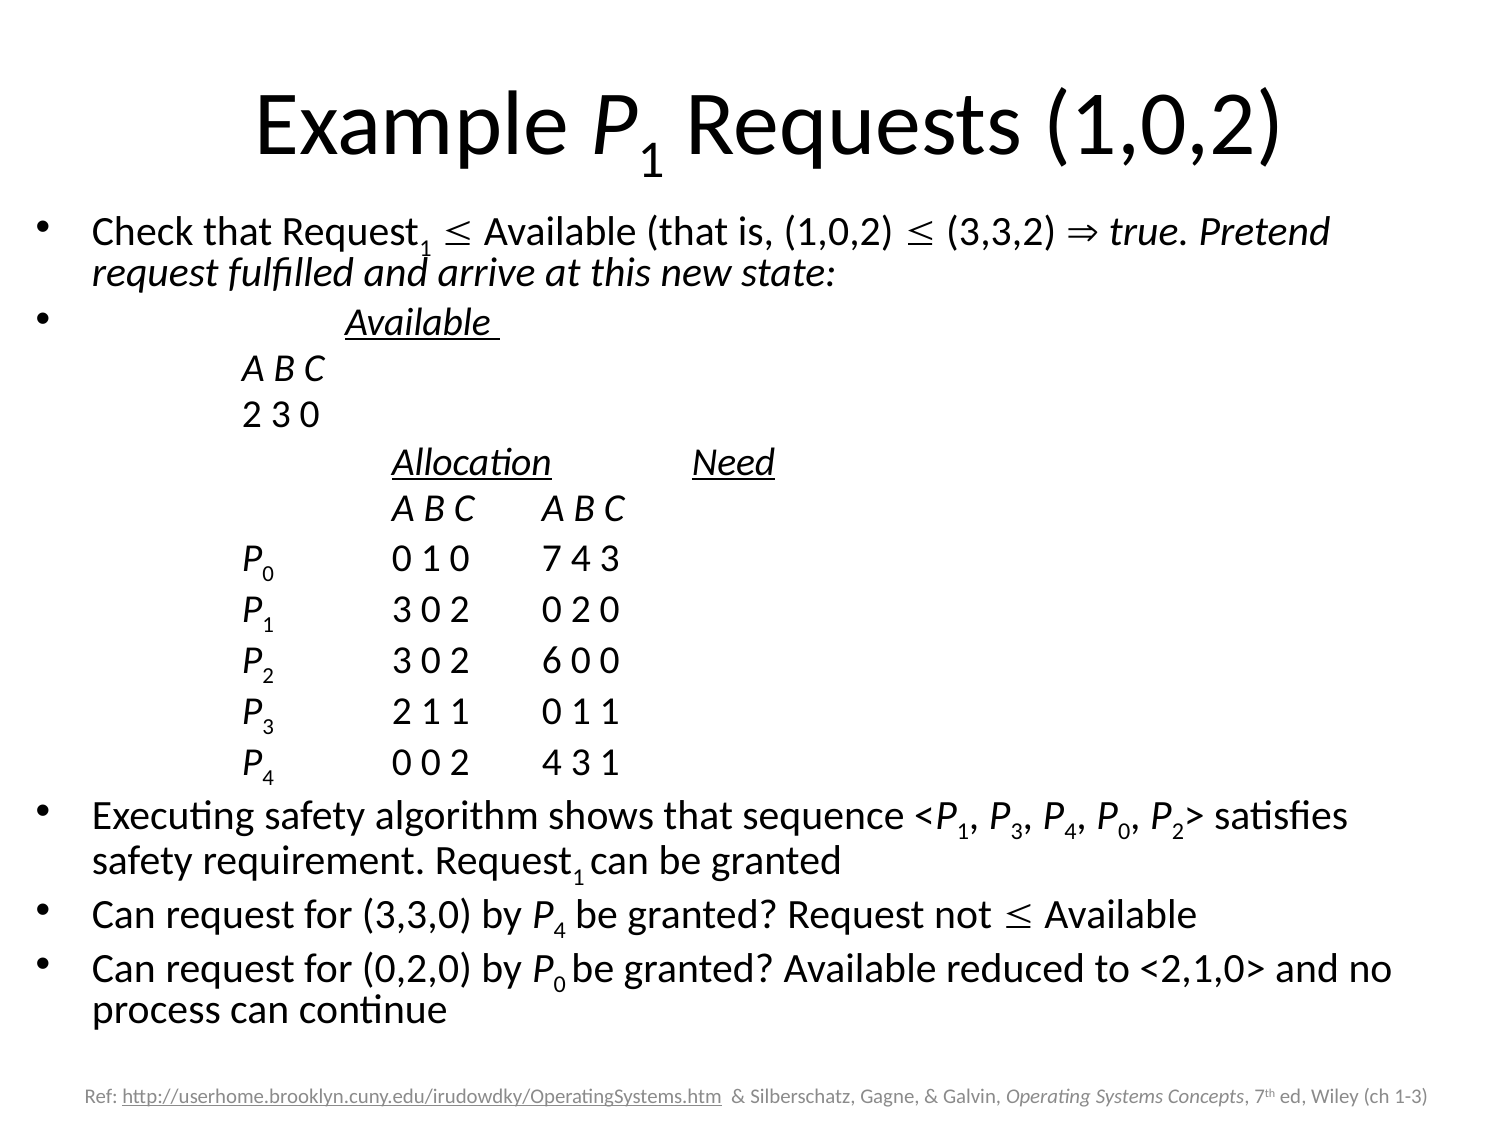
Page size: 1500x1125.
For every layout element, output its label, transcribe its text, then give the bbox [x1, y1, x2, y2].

title Example P1 Requests (1,0,2) [39, 31, 1500, 220]
list Check that Request1  Available (that is, (1,0,2)  (3,3,2)  true. Pretend request fulfilled and arrive at this new state: Available A B C 2 3 0 Allocation Need A B C A B C P0 0 1 0 7 4 3 P1 3 0 2 0 2 0 P2 3 0 2 6 0 0 P3 2 1 1 0 1 1 P4 0 0 2 4 3 1 Executing safety algorithm shows that sequence <P1, P3, P4, P0, P2> satisfies safety requirement. Request1 can be granted Can request for (3,3,0) by P4 be granted? Request not  Available Can request for (0,2,0) by P0 be granted? Available reduced to <2,1,0> and no process can continue [20, 201, 1470, 1063]
footer Ref: http://userhome.brooklyn.cuny.edu/irudowdky/OperatingSystems.htm & Silberschatz, Gagne, & Galvin, Operating Systems Concepts, 7th ed, Wiley (ch 1-3) [37, 1065, 1475, 1125]
